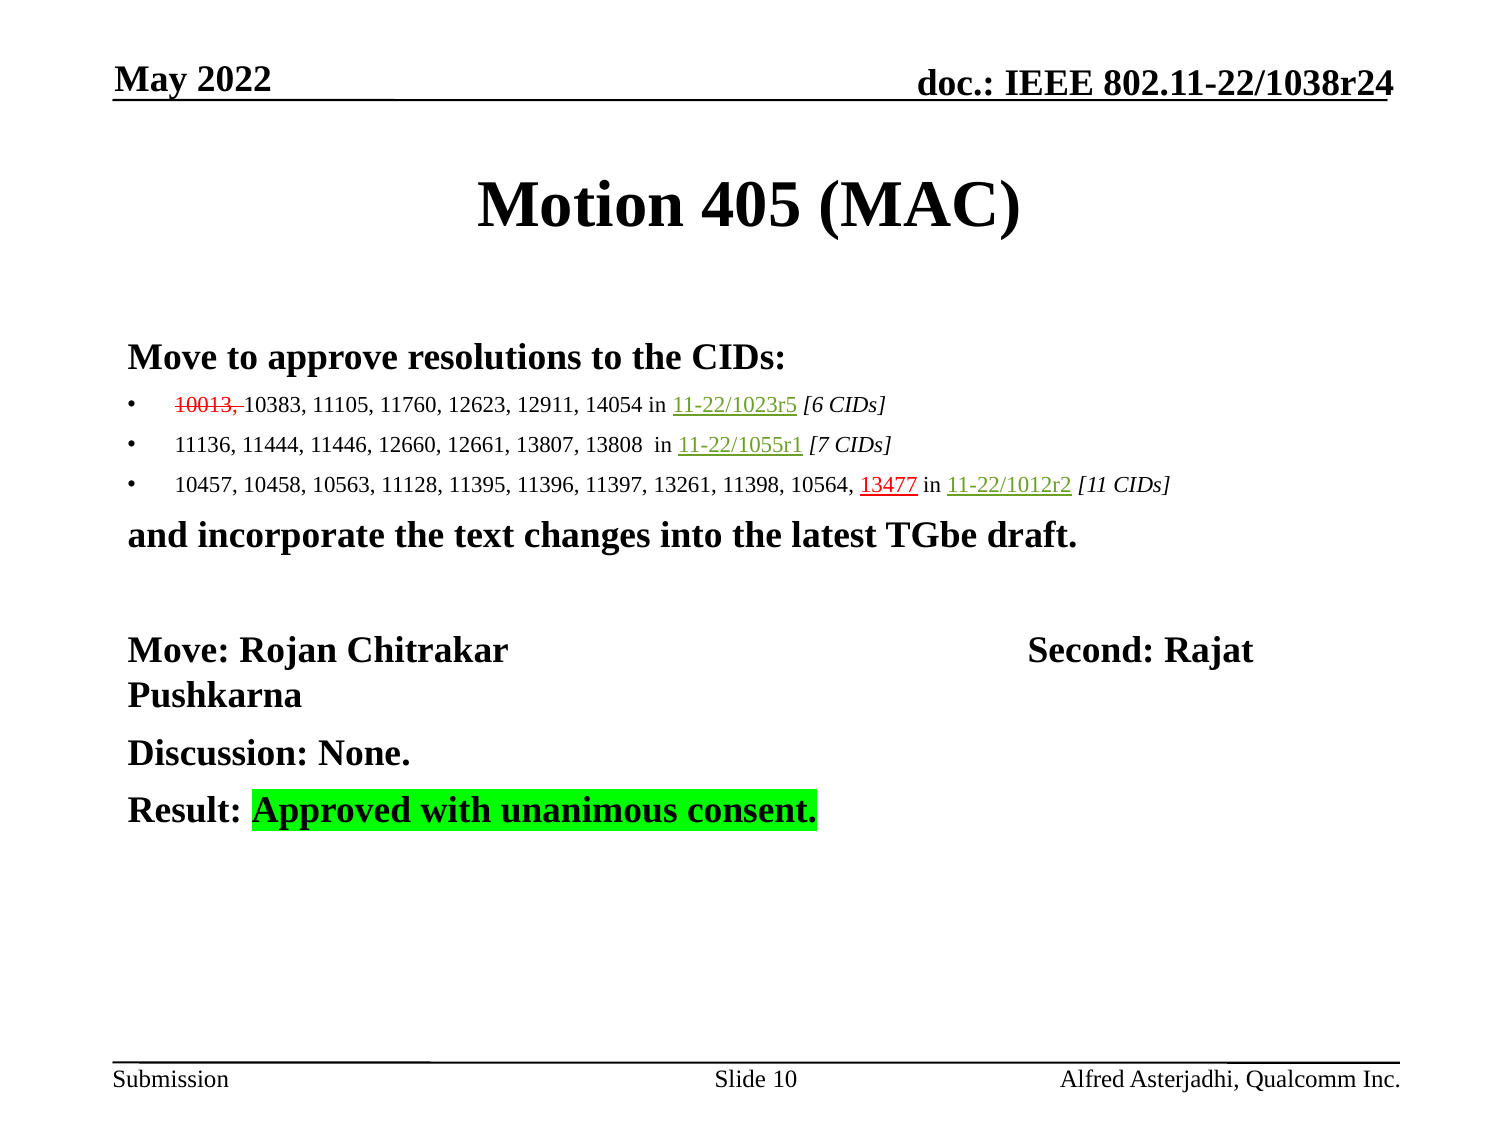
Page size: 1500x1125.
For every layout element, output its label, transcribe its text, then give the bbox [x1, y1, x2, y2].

footer Alfred Asterjadhi, Qualcomm Inc. [878, 1061, 1402, 1093]
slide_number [114, 54, 423, 100]
slide_number Slide 10 [712, 1061, 800, 1123]
title Motion 405 (MAC) [112, 112, 1388, 288]
list Move to approve resolutions to the CIDs: 10013, 10383, 11105, 11760, 12623, 12911, 14054 in 11-22/1023r5 [6 CIDs] 11136, 11444, 11446, 12660, 12661, 13807, 13808 in 11-22/1055r1 [7 CIDs] 10457, 10458, 10563, 11128, 11395, 11396, 11397, 13261, 11398, 10564, 13477 in 11-22/1012r2 [11 CIDs] and incorporate the text changes into the latest TGbe draft. Move: Rojan Chitrakar Second: Rajat Pushkarna Discussion: None. Result: Approved with unanimous consent. [112, 324, 1388, 1063]
